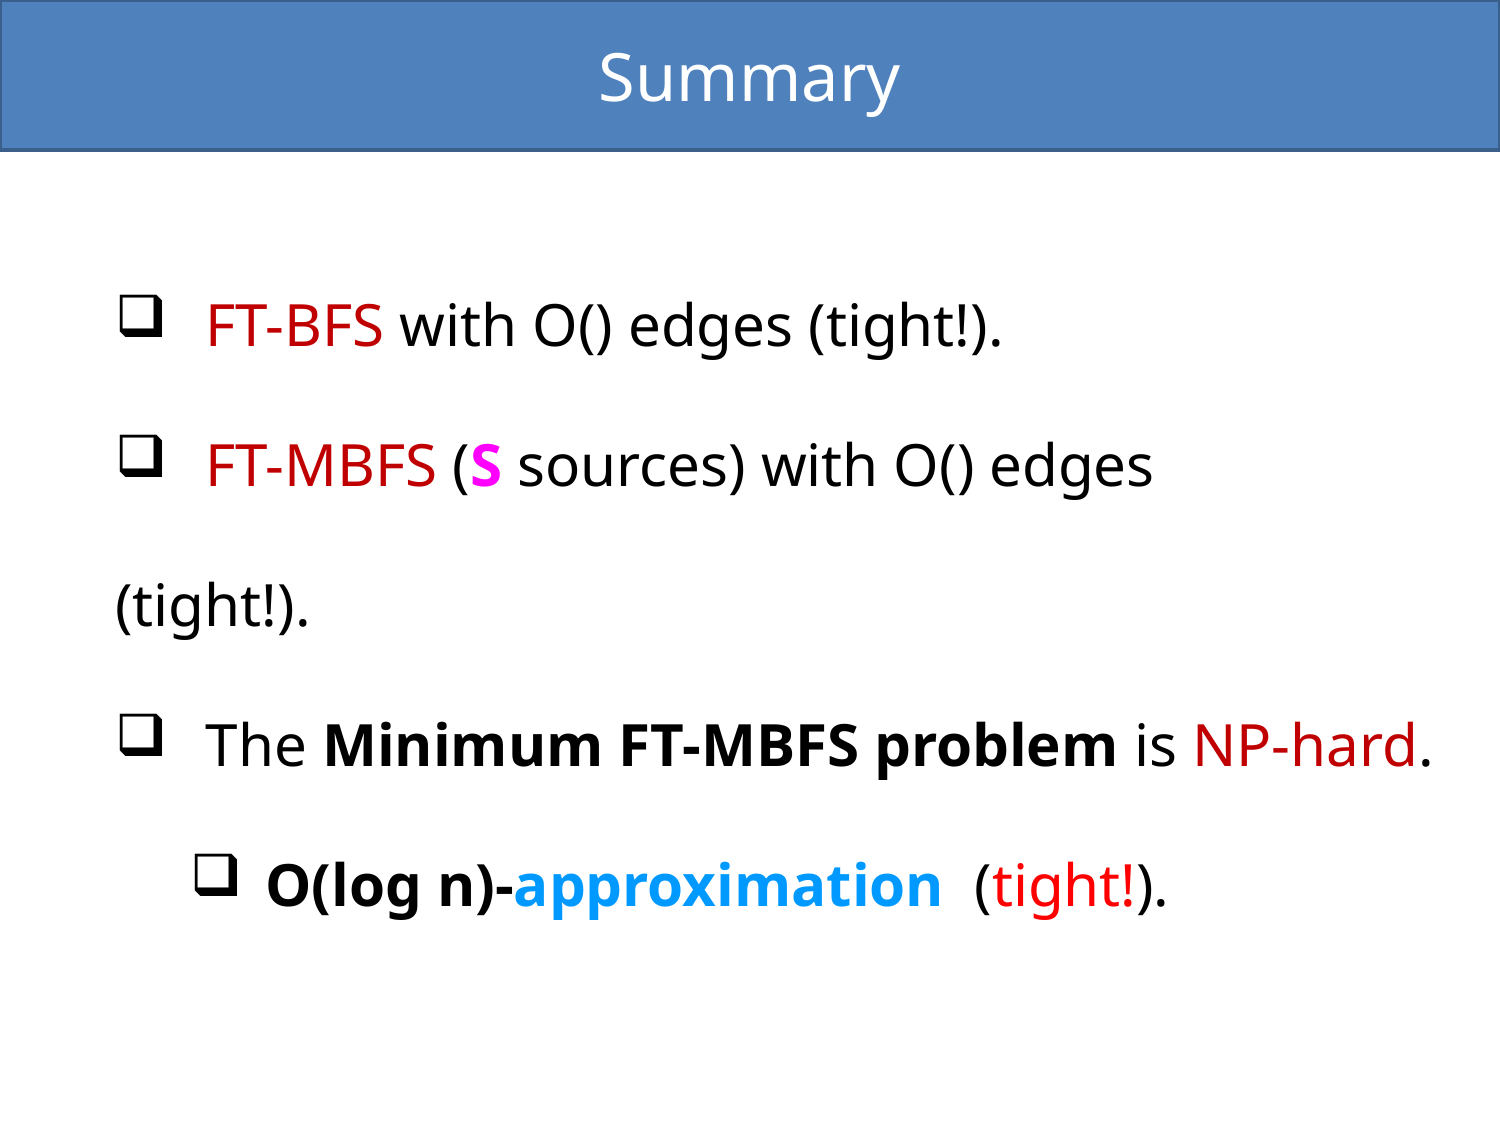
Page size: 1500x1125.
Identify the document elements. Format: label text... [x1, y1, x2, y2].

text_box Summary [0, 0, 1500, 152]
